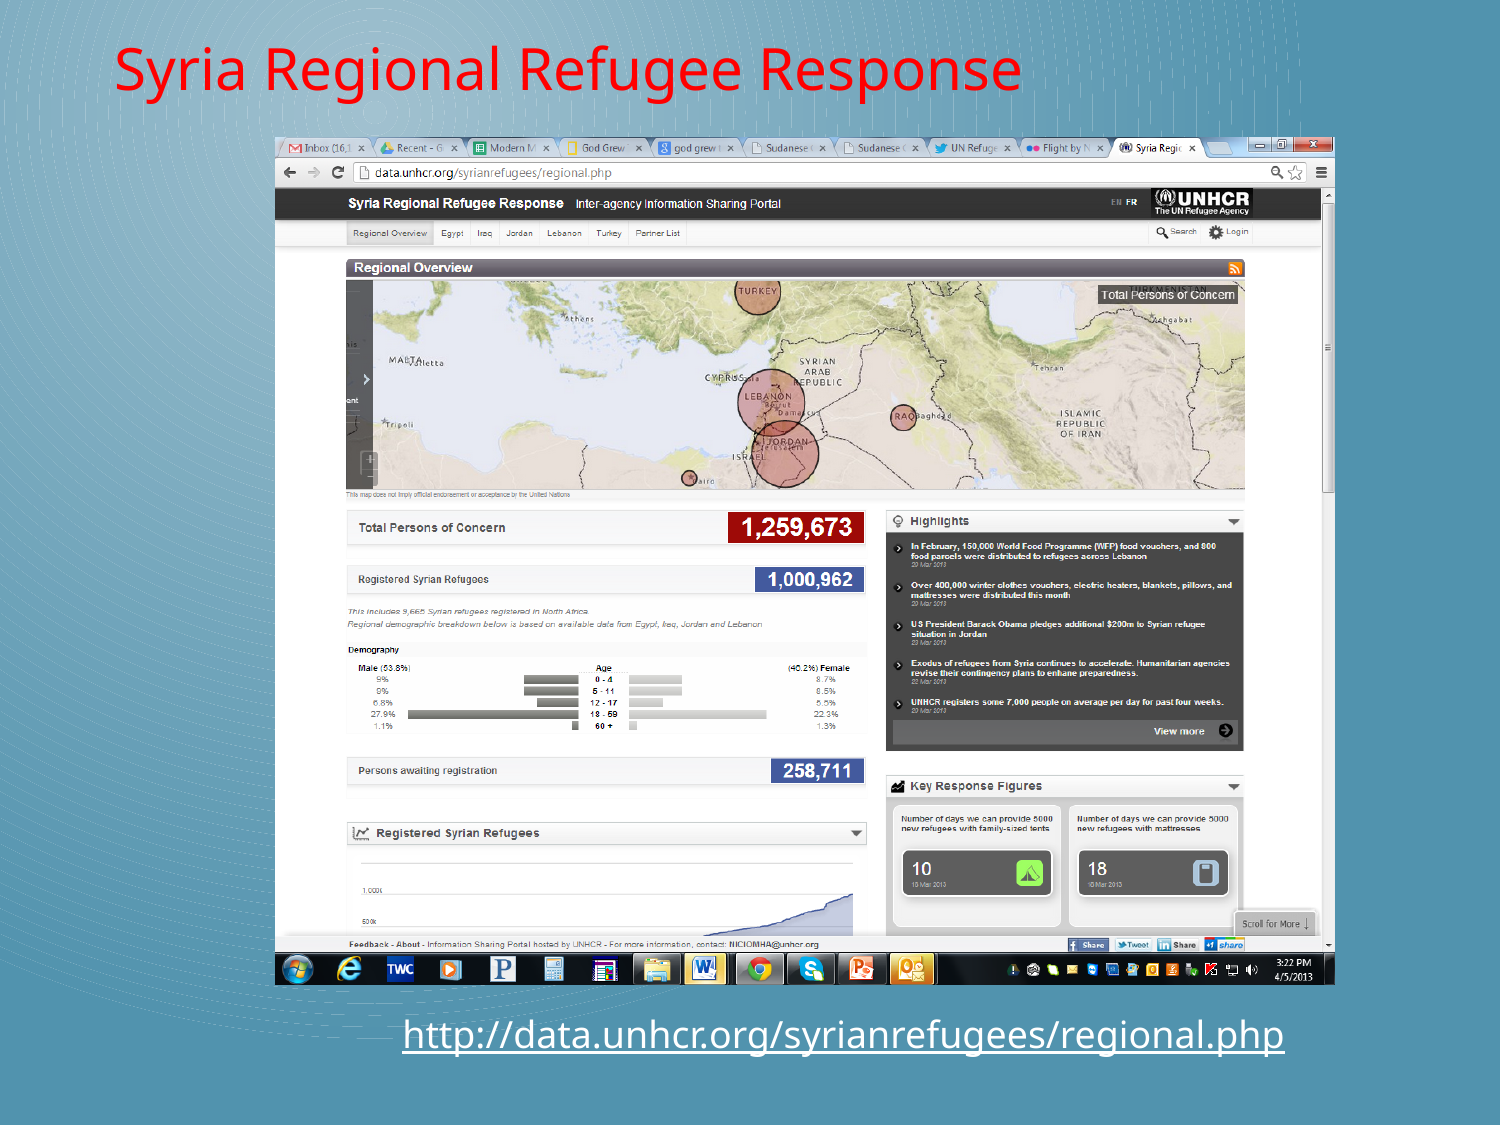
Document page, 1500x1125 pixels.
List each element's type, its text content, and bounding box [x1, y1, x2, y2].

text_box http://data.unhcr.org/syrianrefugees/regional.php [387, 1003, 1438, 1069]
picture [274, 137, 1335, 986]
text_box Syria Regional Refugee Response [99, 24, 1275, 110]
